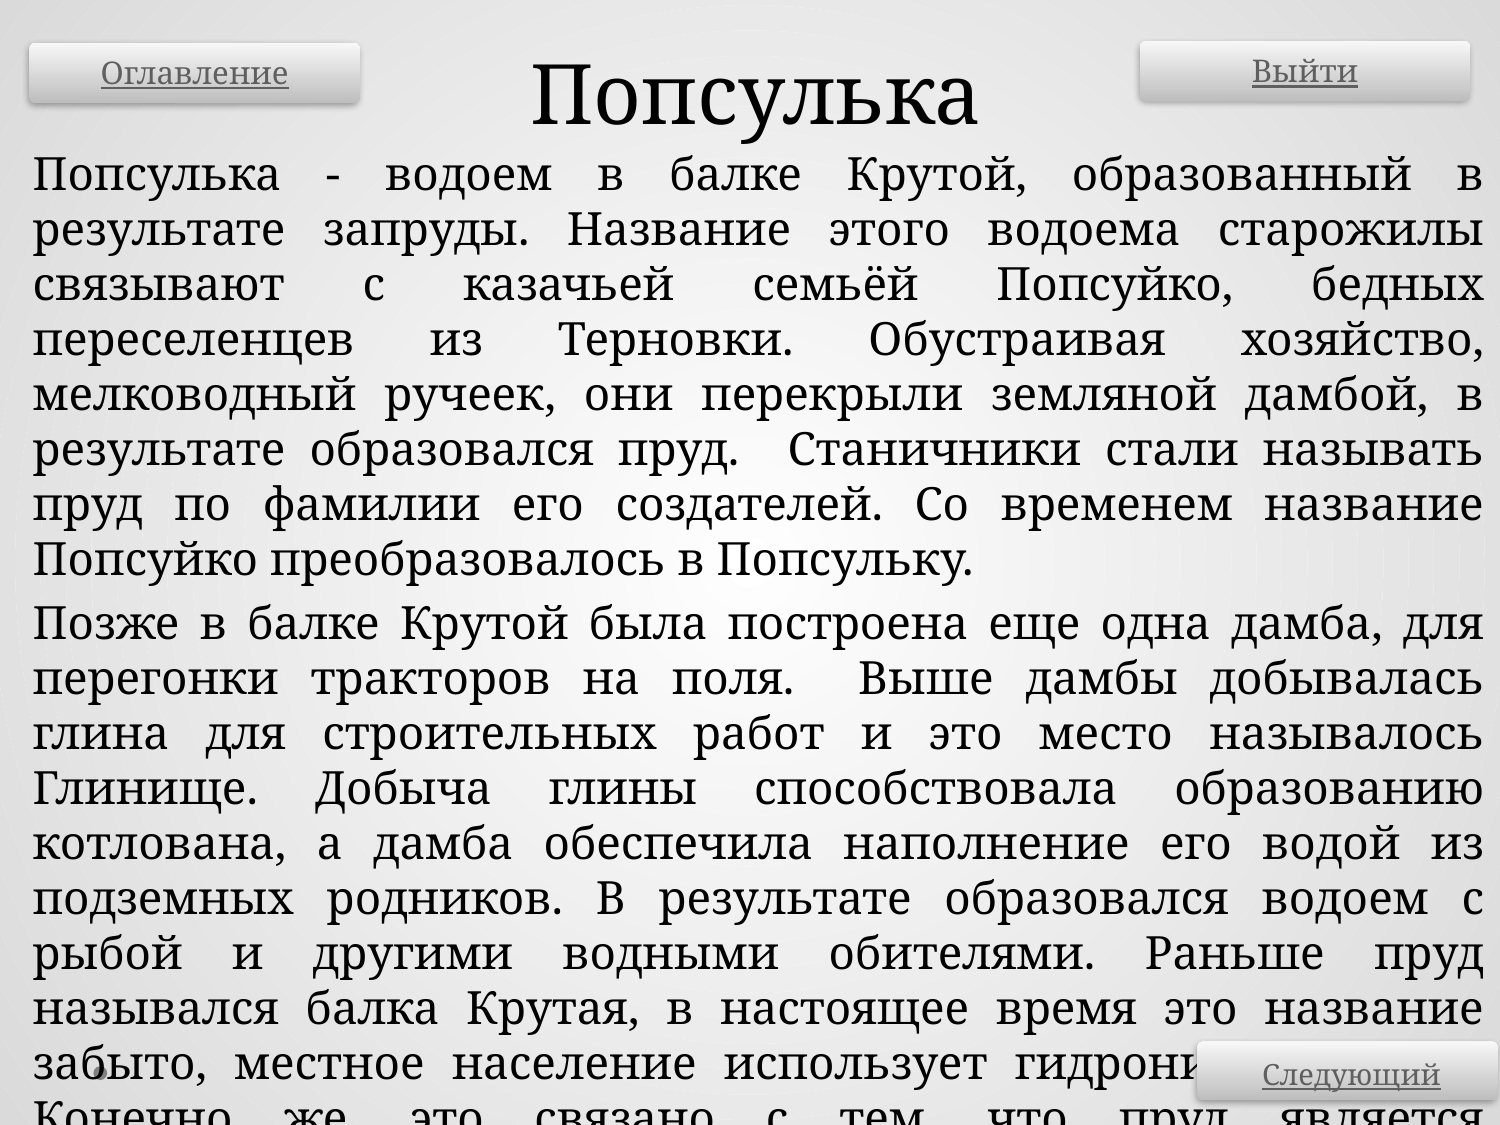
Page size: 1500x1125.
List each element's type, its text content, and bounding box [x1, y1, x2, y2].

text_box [1197, 1041, 1500, 1103]
title Попсулька [112, 0, 1400, 137]
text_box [1139, 40, 1471, 102]
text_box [29, 42, 361, 104]
list Попсулька - водоем в балке Крутой, образованный в результате запруды. Название этого водоема старожилы связывают с казачьей семьёй Попсуйко, бедных переселенцев из Терновки. Обустраивая хозяйство, мелководный ручеек, они перекрыли земляной дамбой, в результате образовался пруд. Станичники стали называть пруд по фамилии его создателей. Со временем название Попсуйко преобразовалось в Попсульку. Позже в балке Крутой была построена еще одна дамба, для перегонки тракторов на поля. Выше дамбы добывалась глина для строительных работ и это место называлось Глинище. Добыча глины способствовала образованию котлована, а дамба обеспечила наполнение его водой из подземных родников. В результате образовался водоем с рыбой и другими водными обителями. Раньше пруд назывался балка Крутая, в настоящее время это название забыто, местное население использует гидроним - Пляж. Конечно же, это связано с тем, что пруд является излюбленным местом для отдыха и рыбной ловли местных жителей. [17, 137, 1500, 880]
